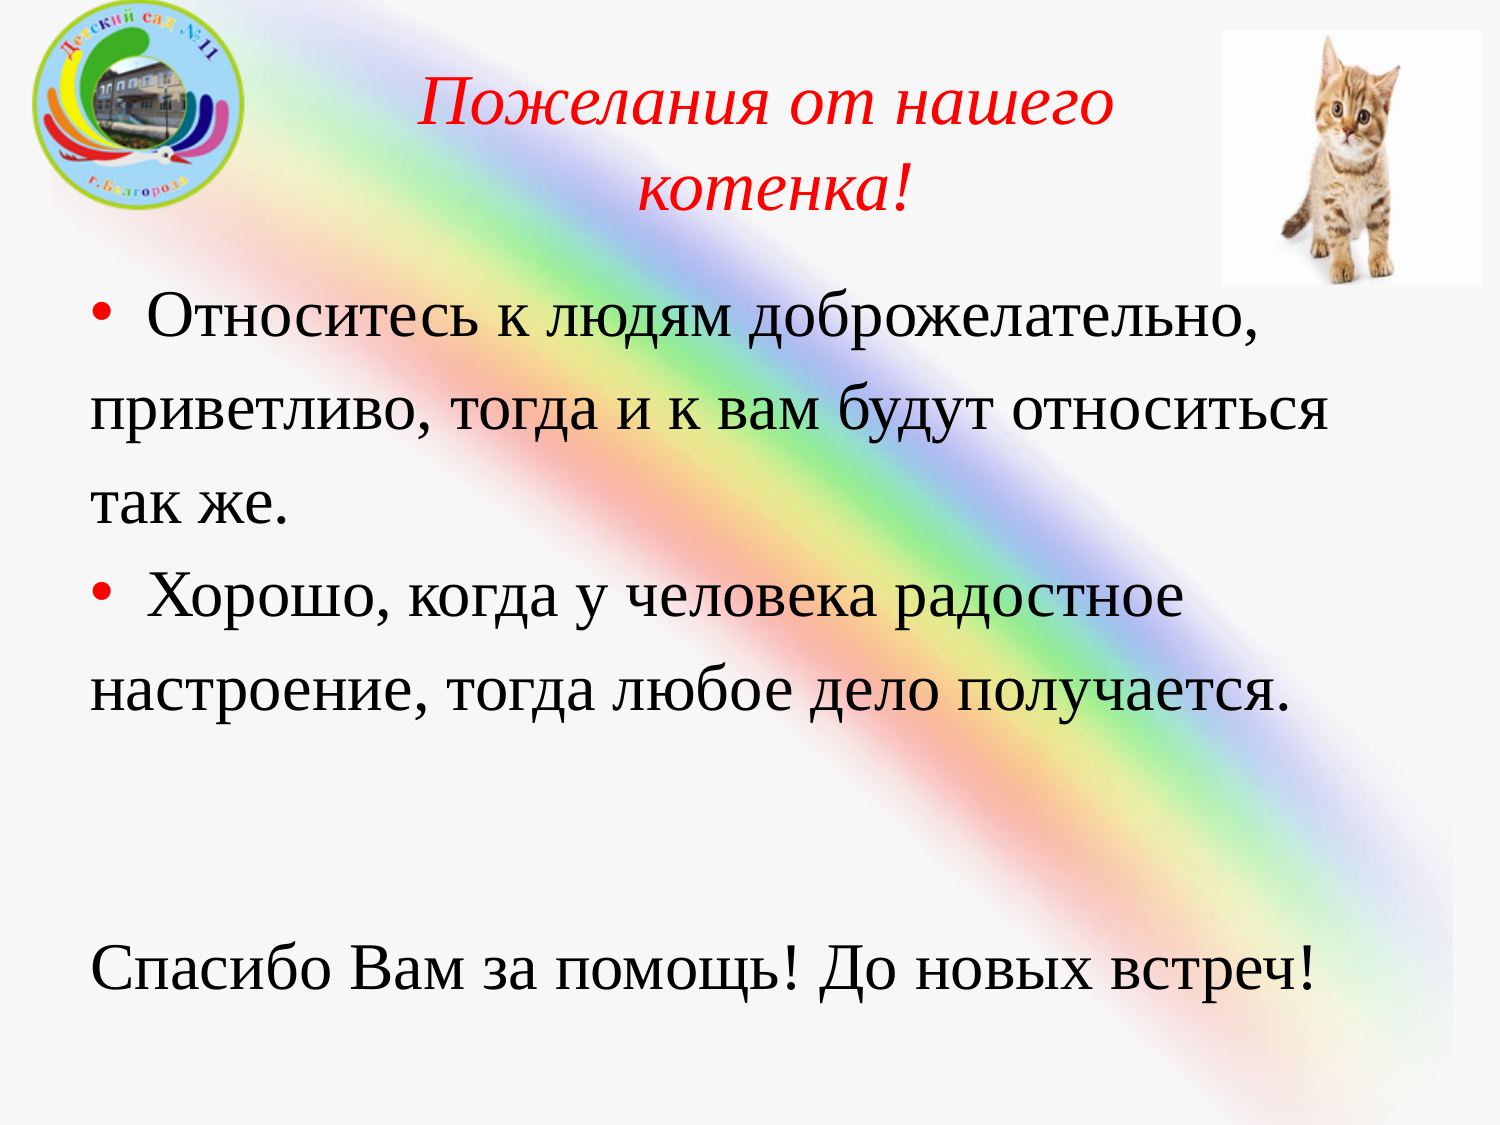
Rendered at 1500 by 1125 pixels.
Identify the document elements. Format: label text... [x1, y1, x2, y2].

picture [0, 0, 1500, 1125]
title Пожелания от нашего котенка! [75, 45, 1216, 233]
list Относитесь к людям доброжелательно, приветливо, тогда и к вам будут относиться так же. Хорошо, когда у человека радостное настроение, тогда любое дело получается. Спасибо Вам за помощь! До новых встреч! [75, 262, 1459, 906]
